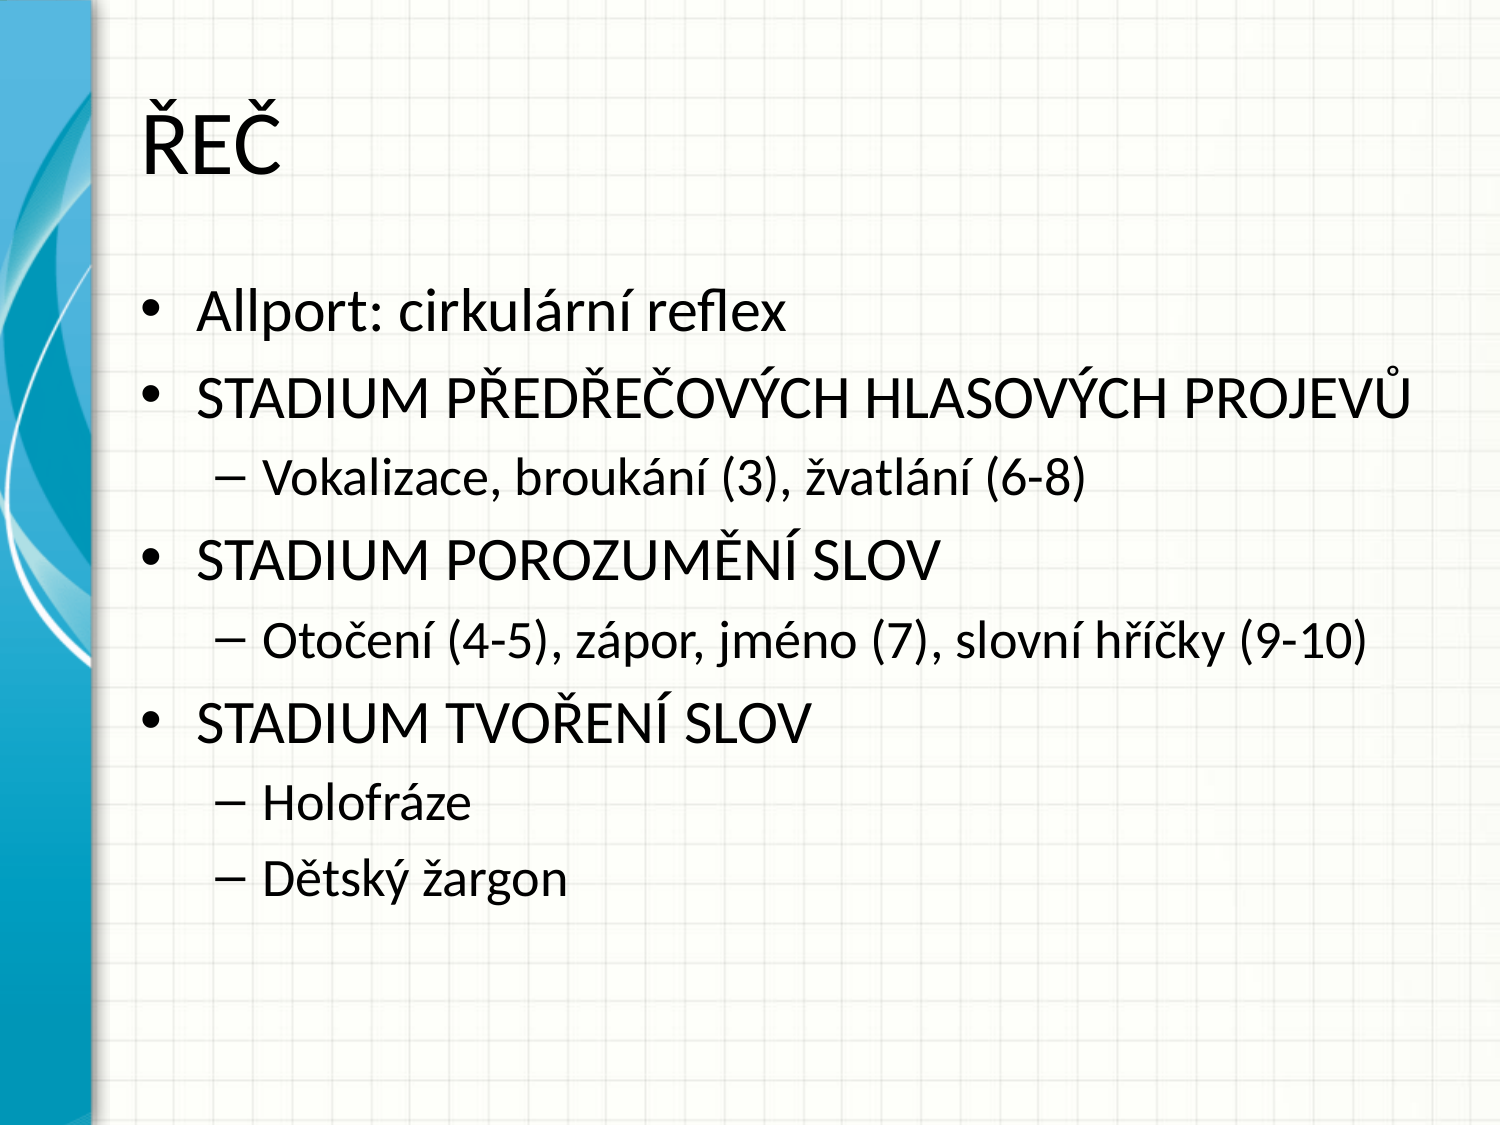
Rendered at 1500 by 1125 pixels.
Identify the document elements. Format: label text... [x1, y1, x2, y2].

list Allport: cirkulární reflex STADIUM PŘEDŘEČOVÝCH HLASOVÝCH PROJEVŮ Vokalizace, broukání (3), žvatlání (6-8) STADIUM POROZUMĚNÍ SLOV Otočení (4-5), zápor, jméno (7), slovní hříčky (9-10) STADIUM TVOŘENÍ SLOV Holofráze Dětský žargon [125, 261, 1450, 967]
title ŘEČ [125, 44, 1450, 232]
picture [0, 0, 1500, 1125]
